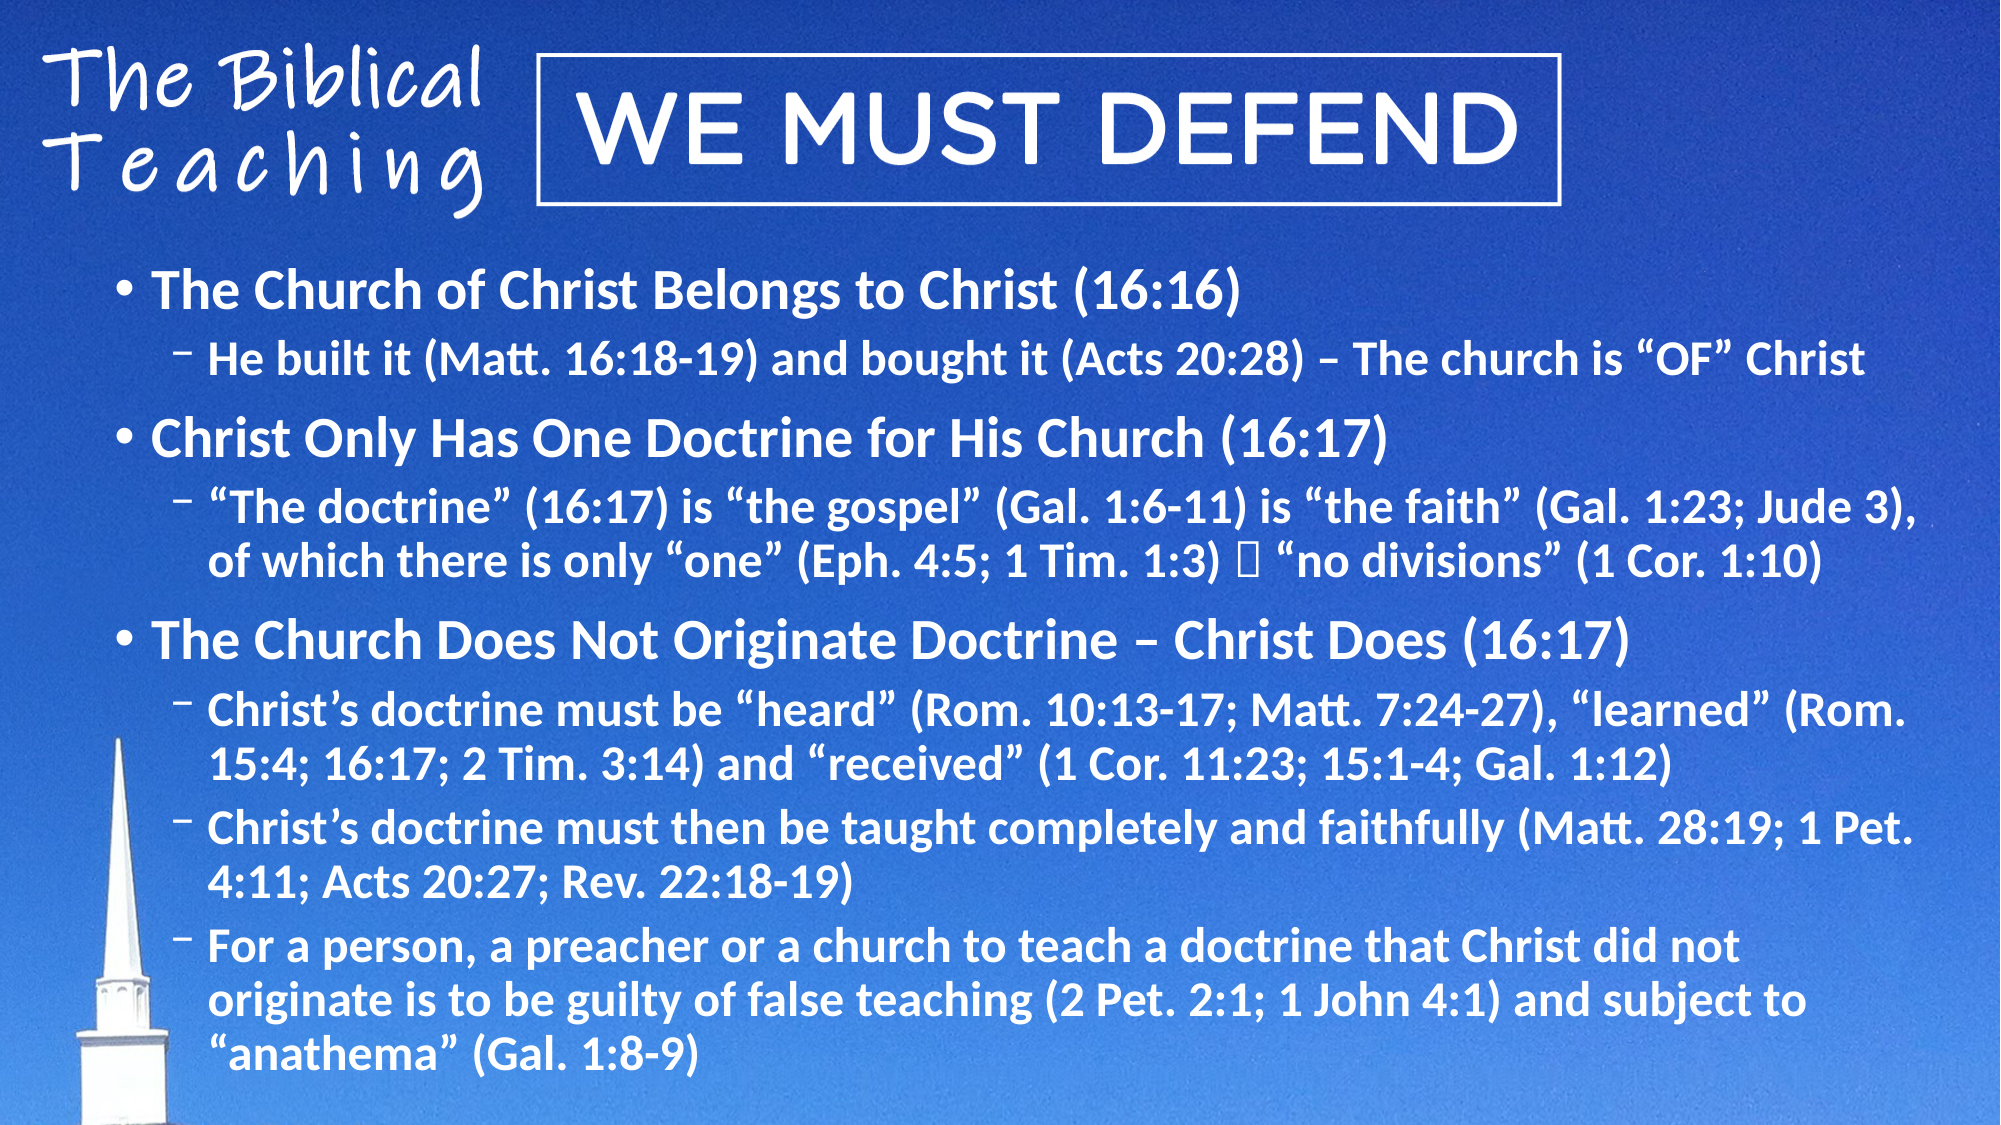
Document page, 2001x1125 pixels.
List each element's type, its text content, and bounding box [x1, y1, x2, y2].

picture [0, 0, 2000, 1125]
list The Church of Christ Belongs to Christ (16:16) He built it (Matt. 16:18-19) and bought it (Acts 20:28) – The church is “OF” Christ Christ Only Has One Doctrine for His Church (16:17) “The doctrine” (16:17) is “the gospel” (Gal. 1:6-11) is “the faith” (Gal. 1:23; Jude 3), of which there is only “one” (Eph. 4:5; 1 Tim. 1:3)  “no divisions” (1 Cor. 1:10) The Church Does Not Originate Doctrine – Christ Does (16:17) Christ’s doctrine must be “heard” (Rom. 10:13-17; Matt. 7:24-27), “learned” (Rom. 15:4; 16:17; 2 Tim. 3:14) and “received” (1 Cor. 11:23; 15:1-4; Gal. 1:12) Christ’s doctrine must then be taught completely and faithfully (Matt. 28:19; 1 Pet. 4:11; Acts 20:27; Rev. 22:18-19) For a person, a preacher or a church to teach a doctrine that Christ did not originate is to be guilty of false teaching (2 Pet. 2:1; 1 John 4:1) and subject to “anathema” (Gal. 1:8-9) [99, 251, 1949, 1125]
